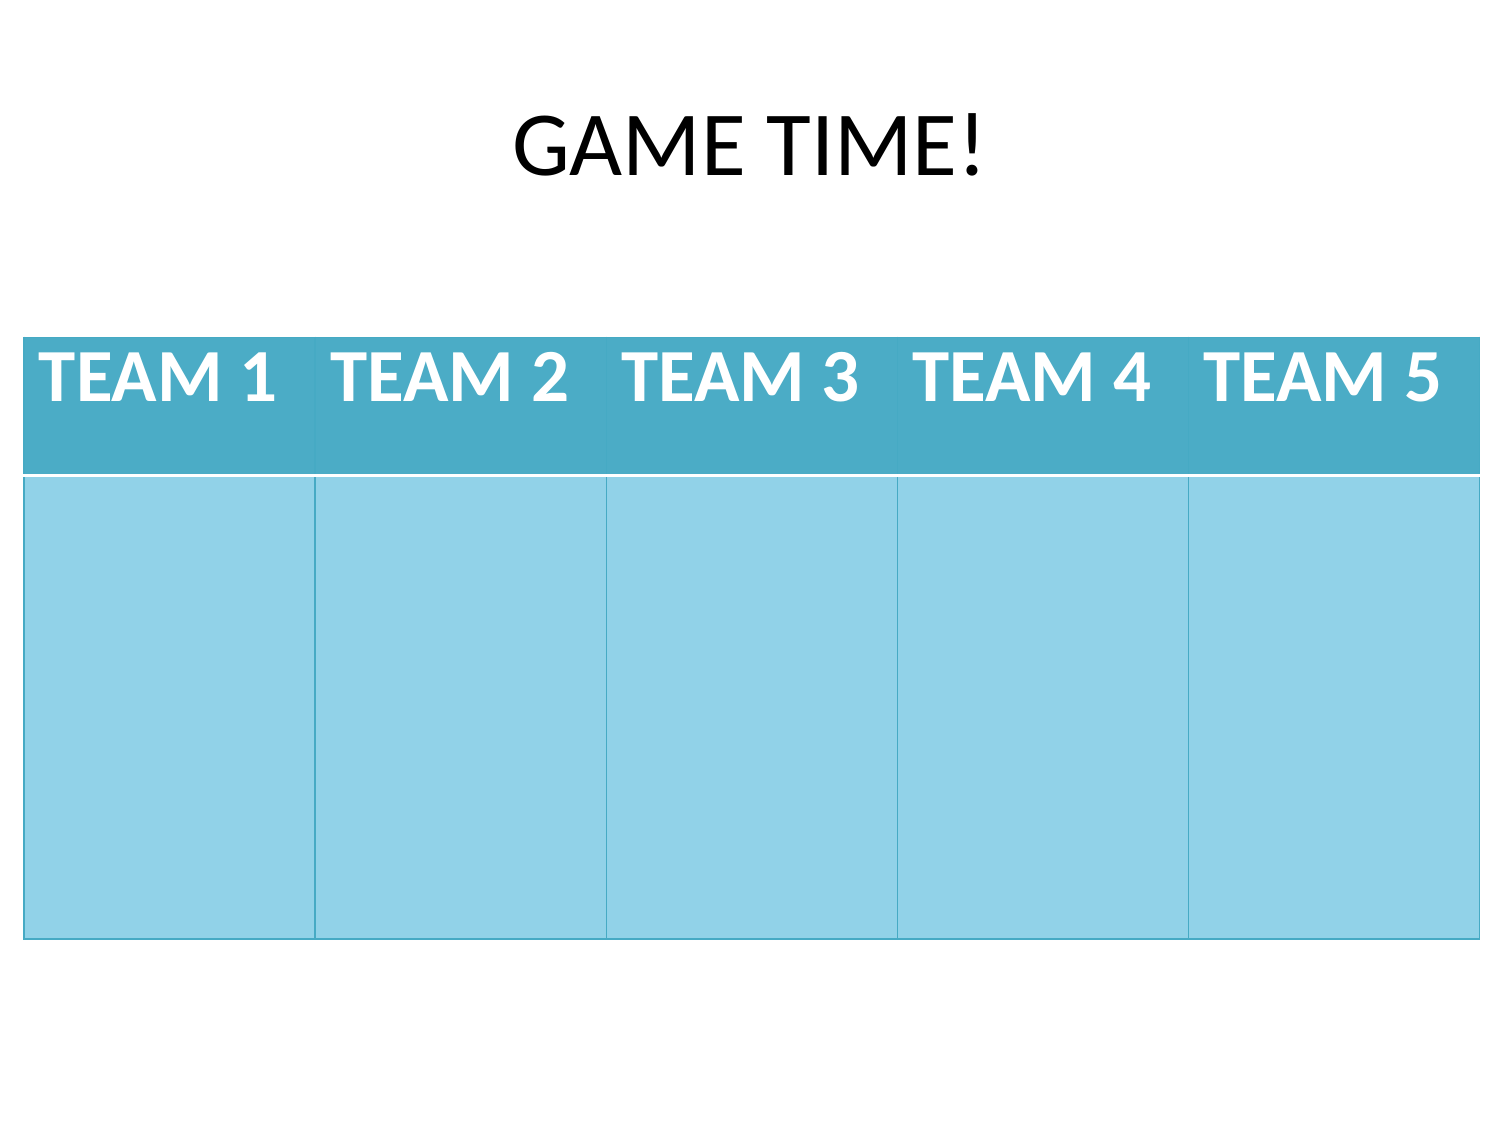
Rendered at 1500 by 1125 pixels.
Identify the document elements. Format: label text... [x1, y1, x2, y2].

table_header TEAM 4 [898, 338, 1188, 474]
table_header TEAM 3 [607, 338, 897, 474]
table_cell [25, 477, 314, 938]
table_cell [1189, 477, 1479, 938]
table_cell [898, 477, 1188, 938]
title GAME TIME! [75, 45, 1425, 233]
table_cell [607, 477, 897, 938]
table_header TEAM 5 [1189, 338, 1479, 474]
table_cell [316, 477, 606, 938]
table_header TEAM 2 [316, 338, 606, 474]
table_header TEAM 1 [25, 338, 314, 474]
